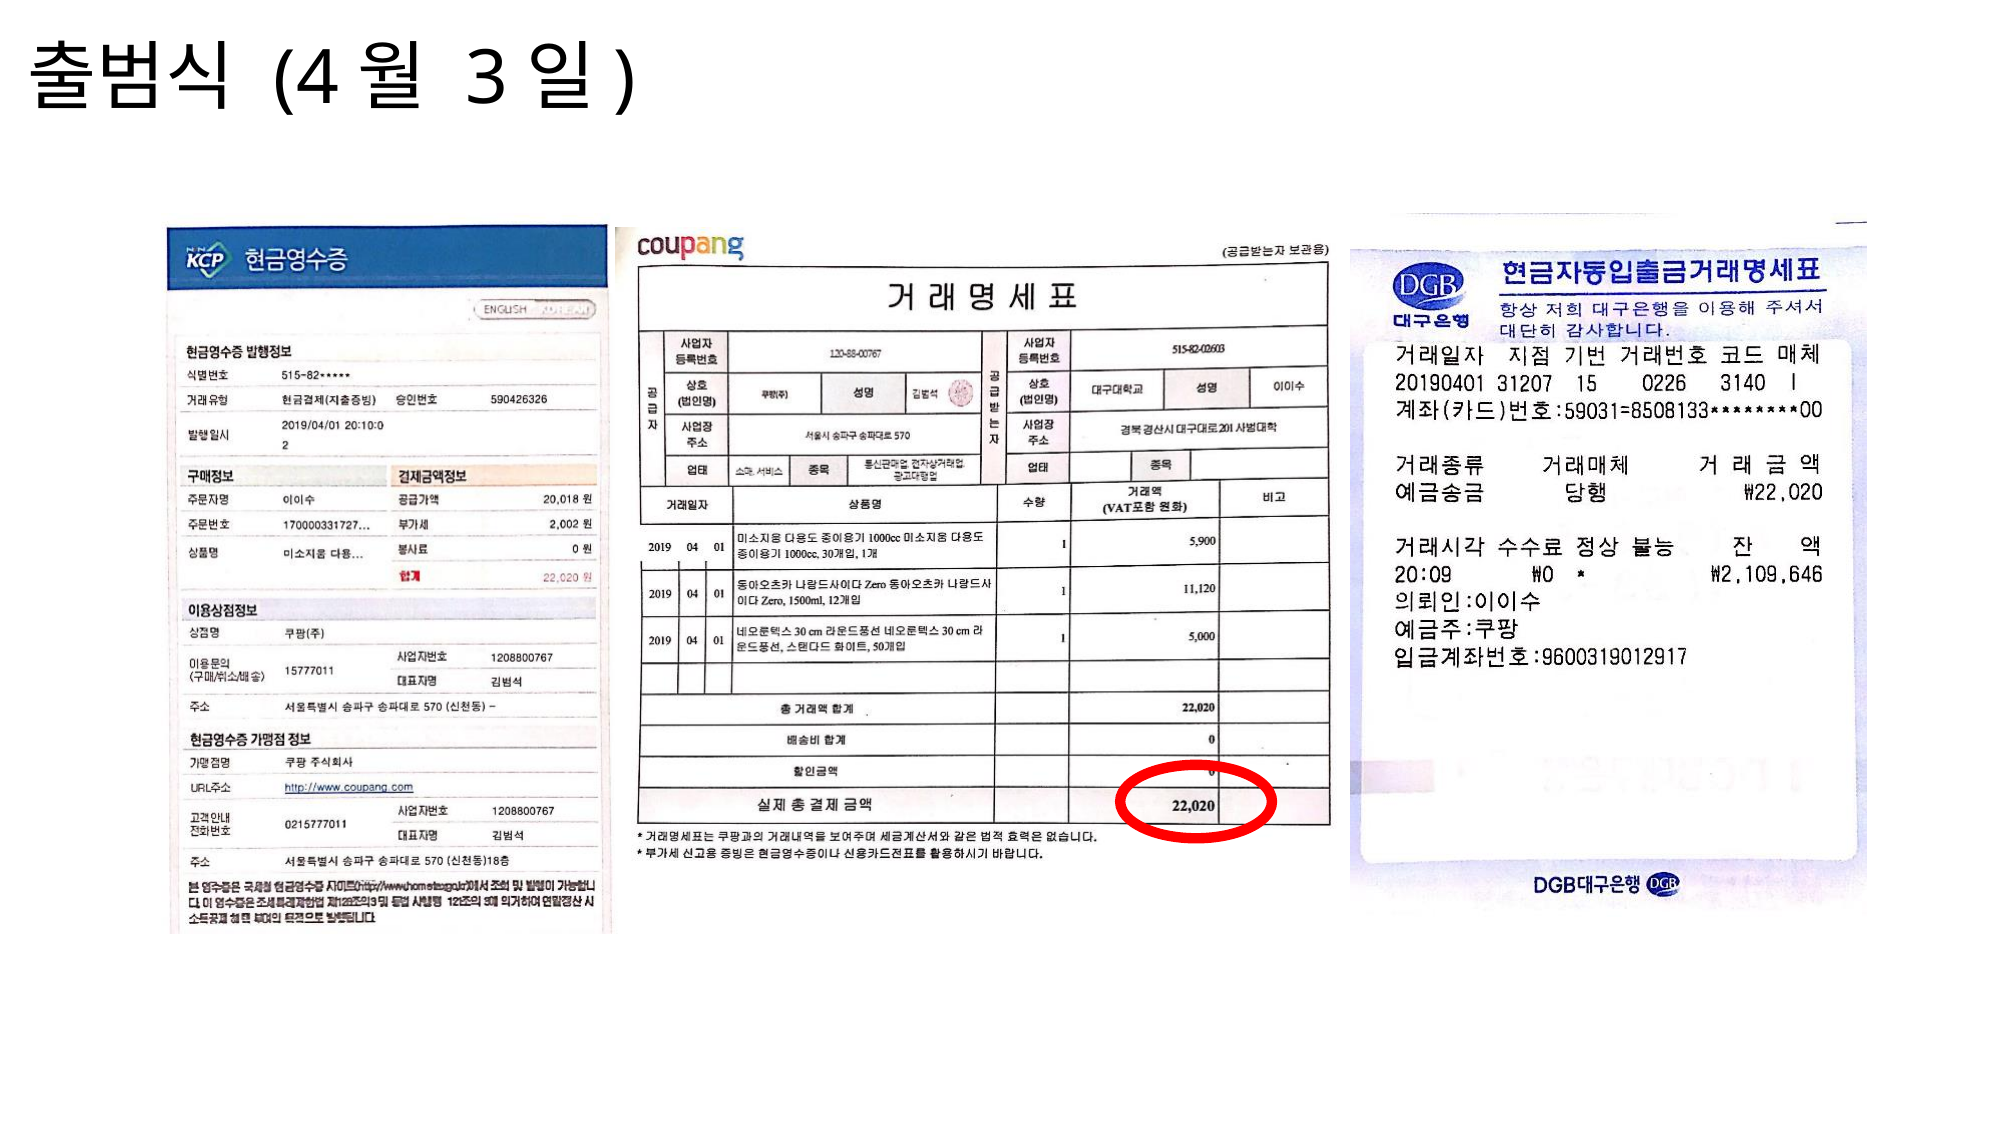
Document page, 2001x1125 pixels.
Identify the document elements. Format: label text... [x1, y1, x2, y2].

text_box 출범식 (4월 3일) [13, 21, 651, 127]
picture [161, 213, 1867, 934]
